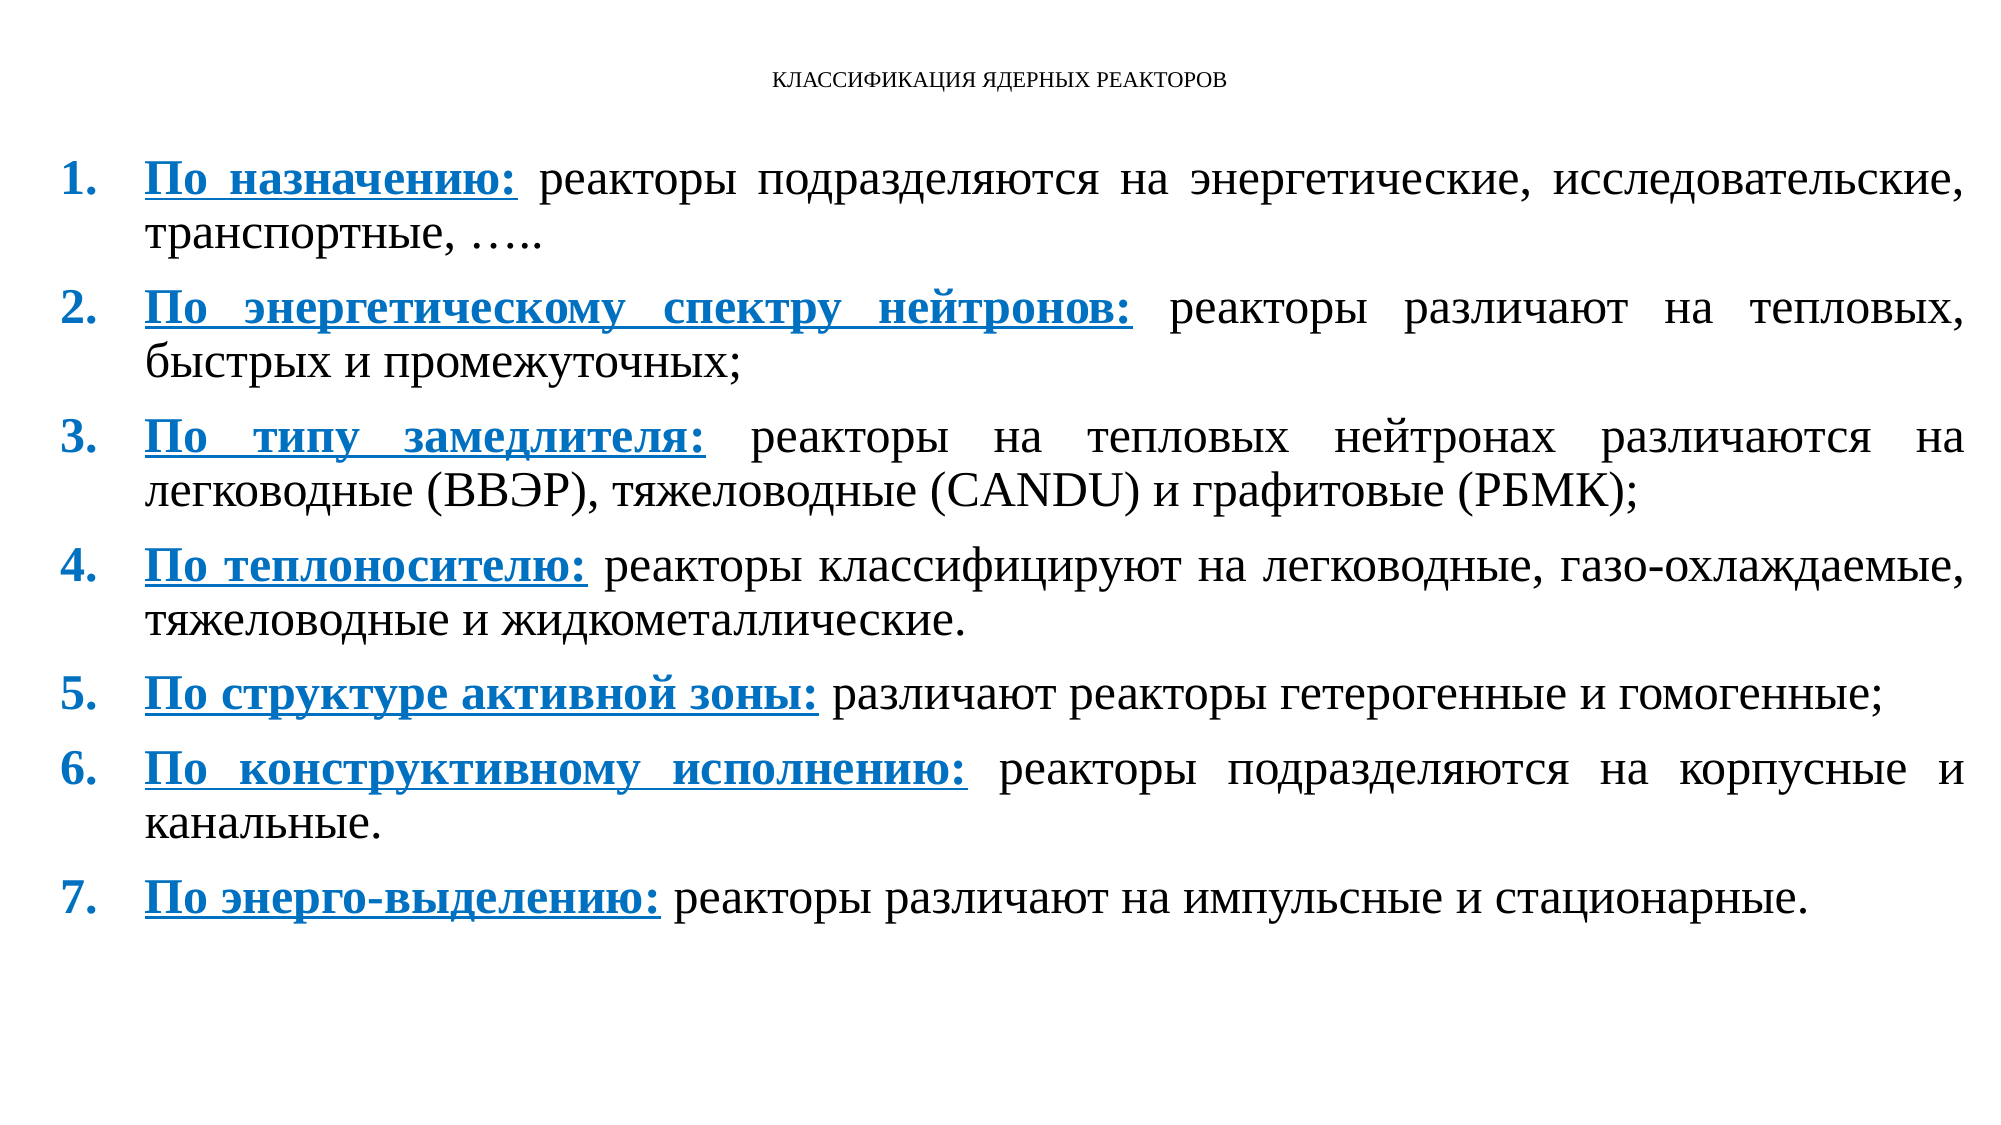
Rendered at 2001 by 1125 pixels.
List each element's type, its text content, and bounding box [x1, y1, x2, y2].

list По назначению: реакторы подразделяются на энергетические, исследовательские, транспортные, ….. По энергетическому спектру нейтронов: реакторы различают на тепловых, быстрых и промежуточных; По типу замедлителя: реакторы на тепловых нейтронах различаются на легководные (ВВЭР), тяжеловодные (CANDU) и графитовые (РБМК); По теплоносителю: реакторы классифицируют на легководные, газо-охлаждаемые, тяжеловодные и жидкометаллические. По структуре активной зоны: различают реакторы гетерогенные и гомогенные; По конструктивному исполнению: реакторы подразделяются на корпусные и канальные. По энерго-выделению: реакторы различают на импульсные и стационарные. [45, 143, 1981, 1014]
title КЛАССИФИКАЦИЯ ЯДЕРНЫХ РЕАКТОРОВ [137, 59, 1863, 128]
